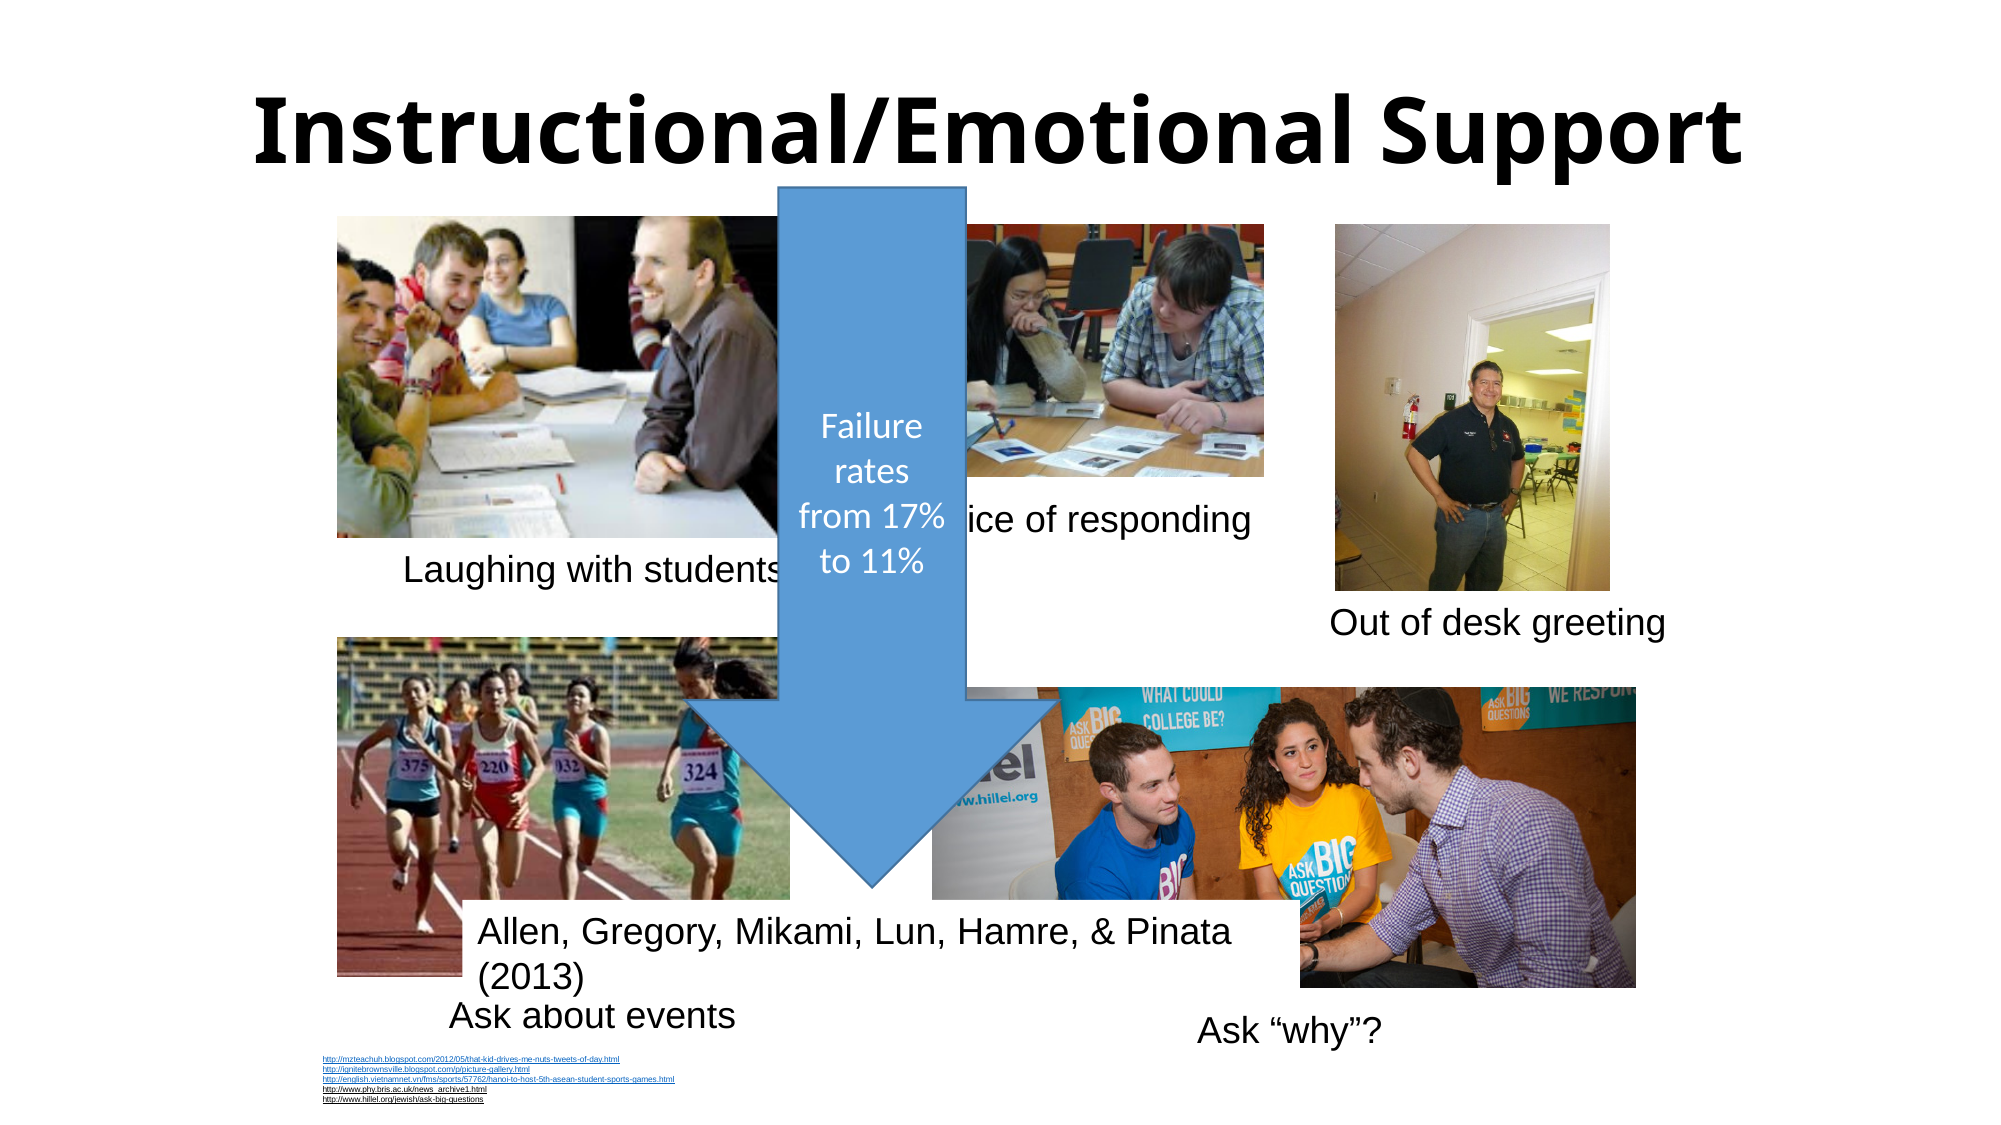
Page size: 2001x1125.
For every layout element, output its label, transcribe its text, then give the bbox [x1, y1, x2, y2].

picture [1335, 224, 1610, 591]
text_box Out of desk greeting [1314, 590, 1682, 696]
picture [932, 687, 1636, 988]
text_box http://mzteachuh.blogspot.com/2012/05/that-kid-drives-me-nuts-tweets-of-day.html http://ignitebrownsville.blogspot.com/p/picture-gallery.html http://english.vietnamnet.vn/fms/sports/57762/hanoi-to-host-5th-asean-student-sports-games.html http://www.phy.bris.ac.uk/news_archive1.html http://www.hillel.org/jewish/ask-big-questions [307, 1046, 690, 1112]
title Instructional/Emotional Support [137, 24, 1863, 243]
text_box Choice of responding [967, 487, 1267, 548]
picture [337, 637, 790, 977]
text_box Ask about events [434, 983, 752, 1089]
text_box Ask “why”? [1182, 998, 1398, 1104]
text_box Allen, Gregory, Mikami, Lun, Hamre, & Pinata (2013) [462, 899, 1300, 1005]
picture [337, 216, 790, 538]
text_box Failure rates from 17% to 11% [777, 186, 967, 889]
picture [812, 224, 1264, 477]
text_box Laughing with students [388, 538, 777, 637]
